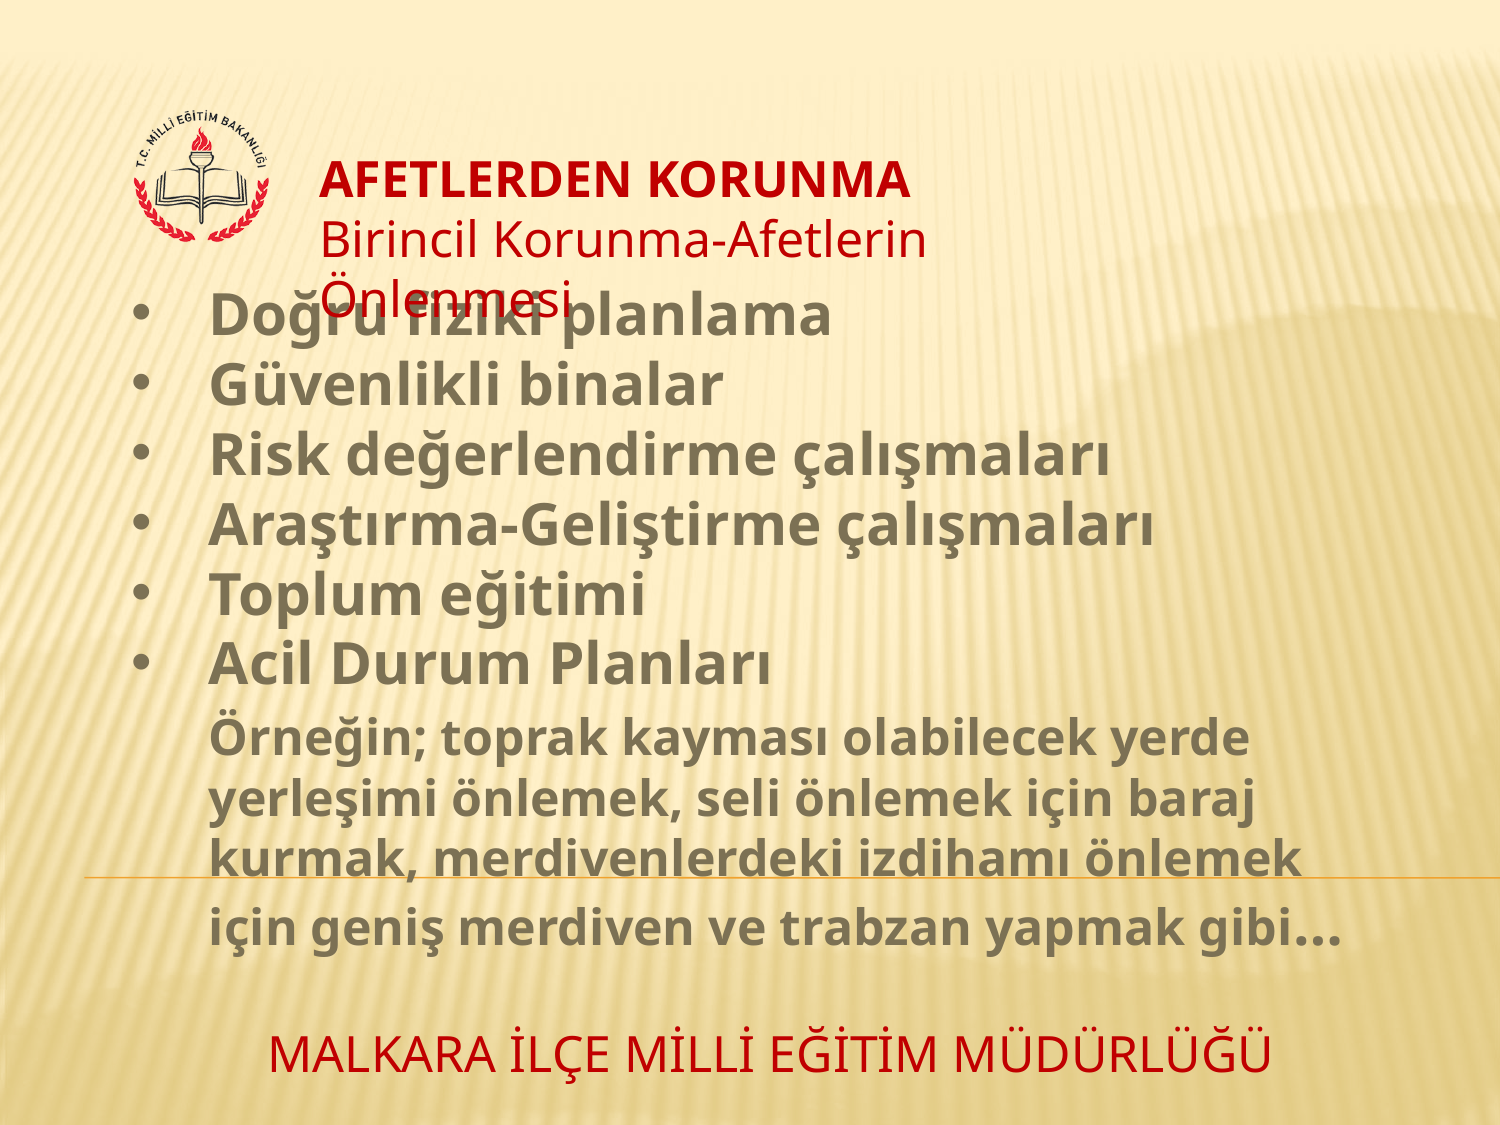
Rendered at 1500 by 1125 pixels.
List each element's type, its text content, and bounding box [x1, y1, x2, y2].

text_box AFETLERDEN KORUNMA Birincil Korunma-Afetlerin Önlenmesi [304, 140, 1196, 336]
picture [128, 105, 274, 250]
subtitle MALKARA İLÇE MİLLİ EĞİTİM MÜDÜRLÜĞÜ [246, 996, 1297, 1090]
text_box Doğru fiziki planlama Güvenlikli binalar Risk değerlendirme çalışmaları Araştırma-Geliştirme çalışmaları Toplum eğitimi Acil Durum Planları Örneğin; toprak kayması olabilecek yerde yerleşimi önlemek, seli önlemek için baraj kurmak, merdivenlerdeki izdihamı önlemek için geniş merdiven ve trabzan yapmak gibi… [117, 269, 1383, 965]
